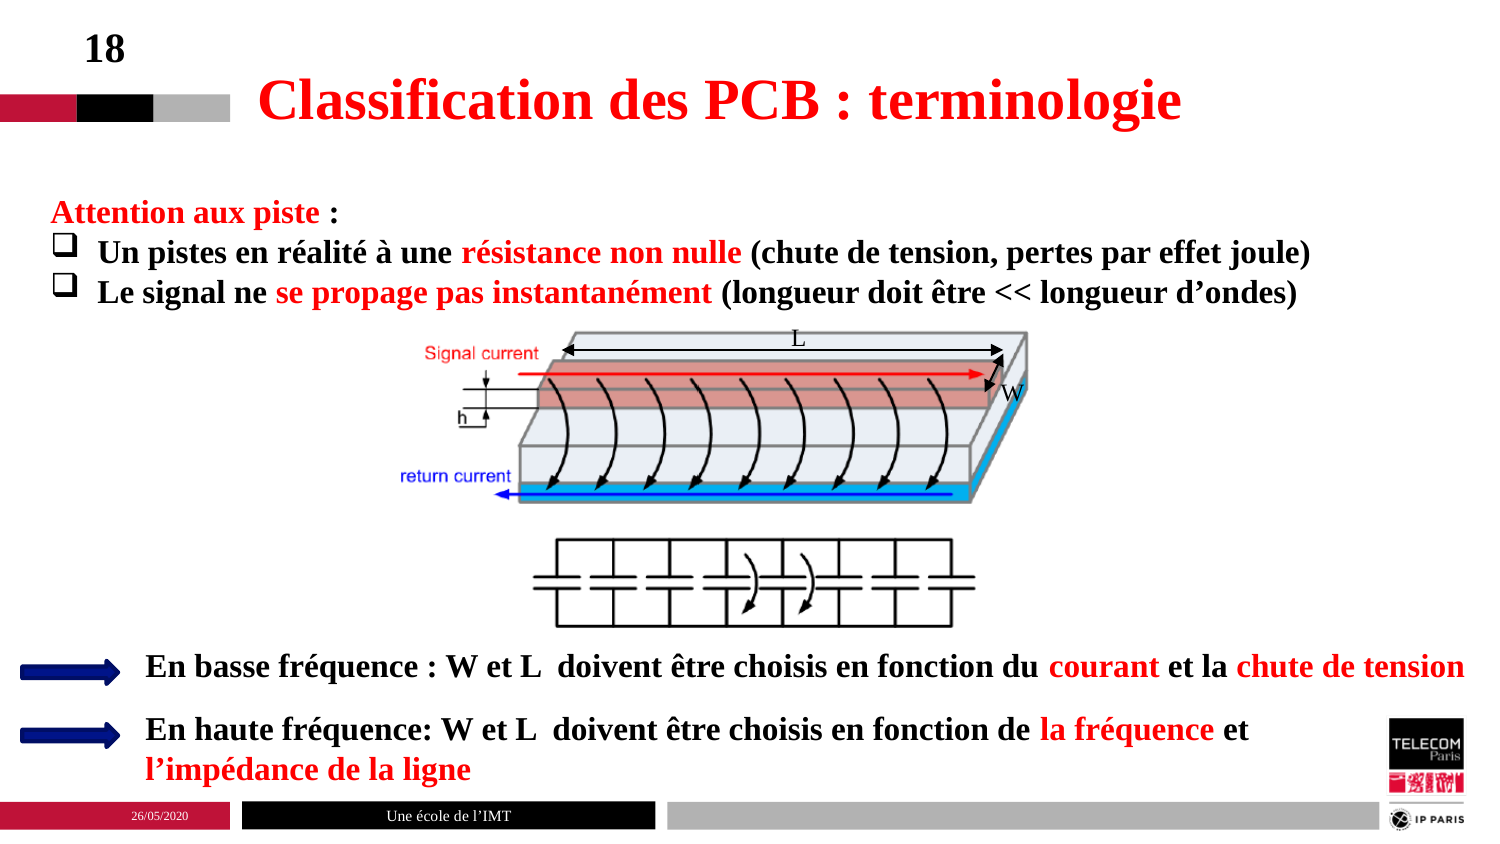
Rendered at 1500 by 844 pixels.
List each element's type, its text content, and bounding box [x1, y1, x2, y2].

text_box Attention aux piste : Un pistes en réalité à une résistance non nulle (chute de tension, pertes par effet joule) Le signal ne se propage pas instantanément (longueur doit être << longueur d’ondes) [35, 182, 1470, 318]
text_box [20, 658, 121, 686]
text_box [20, 721, 121, 749]
slide_number 18 [44, 13, 165, 78]
text_box En haute fréquence: W et L doivent être choisis en fonction de la fréquence et l’impédance de la ligne [130, 699, 1322, 795]
picture [382, 285, 1118, 661]
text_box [984, 353, 1004, 393]
text_box En basse fréquence : W et L doivent être choisis en fonction du courant et la chute de tension [130, 636, 1500, 692]
picture [1380, 709, 1473, 840]
text_box Classification des PCB : terminologie [242, 0, 1500, 139]
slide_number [88, 801, 232, 830]
